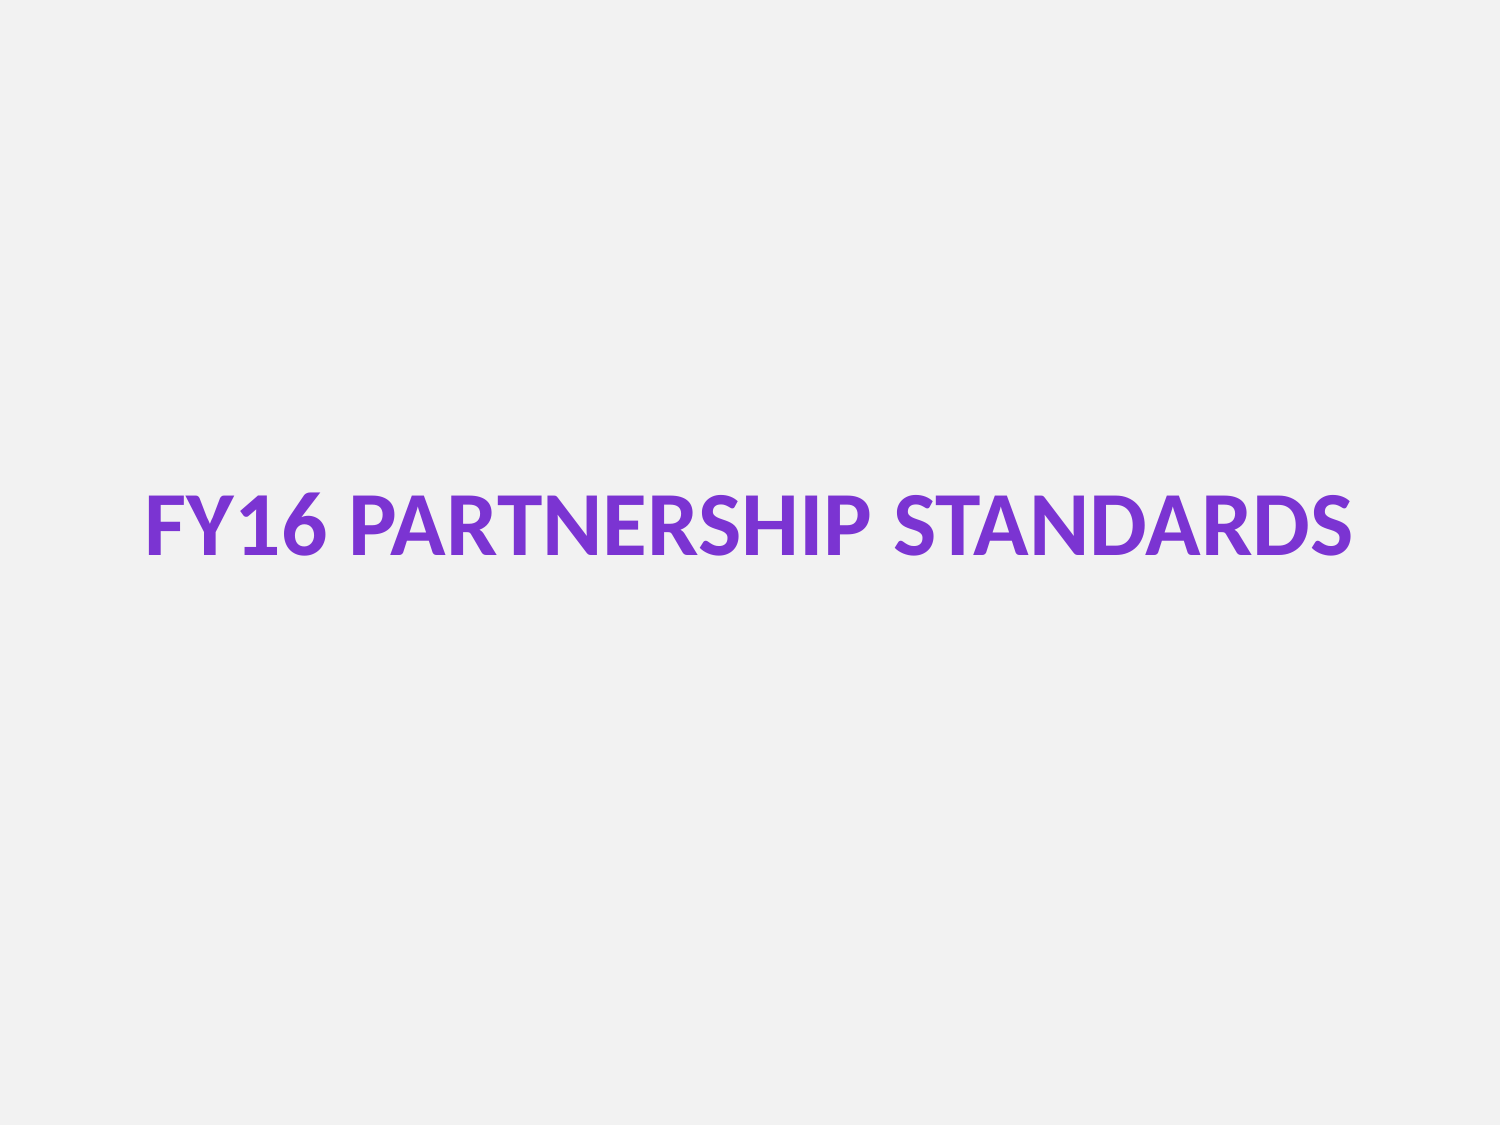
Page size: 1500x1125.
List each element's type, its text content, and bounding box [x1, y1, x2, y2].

title FY16 PARTNERSHIP STANDARDS [75, 425, 1425, 613]
